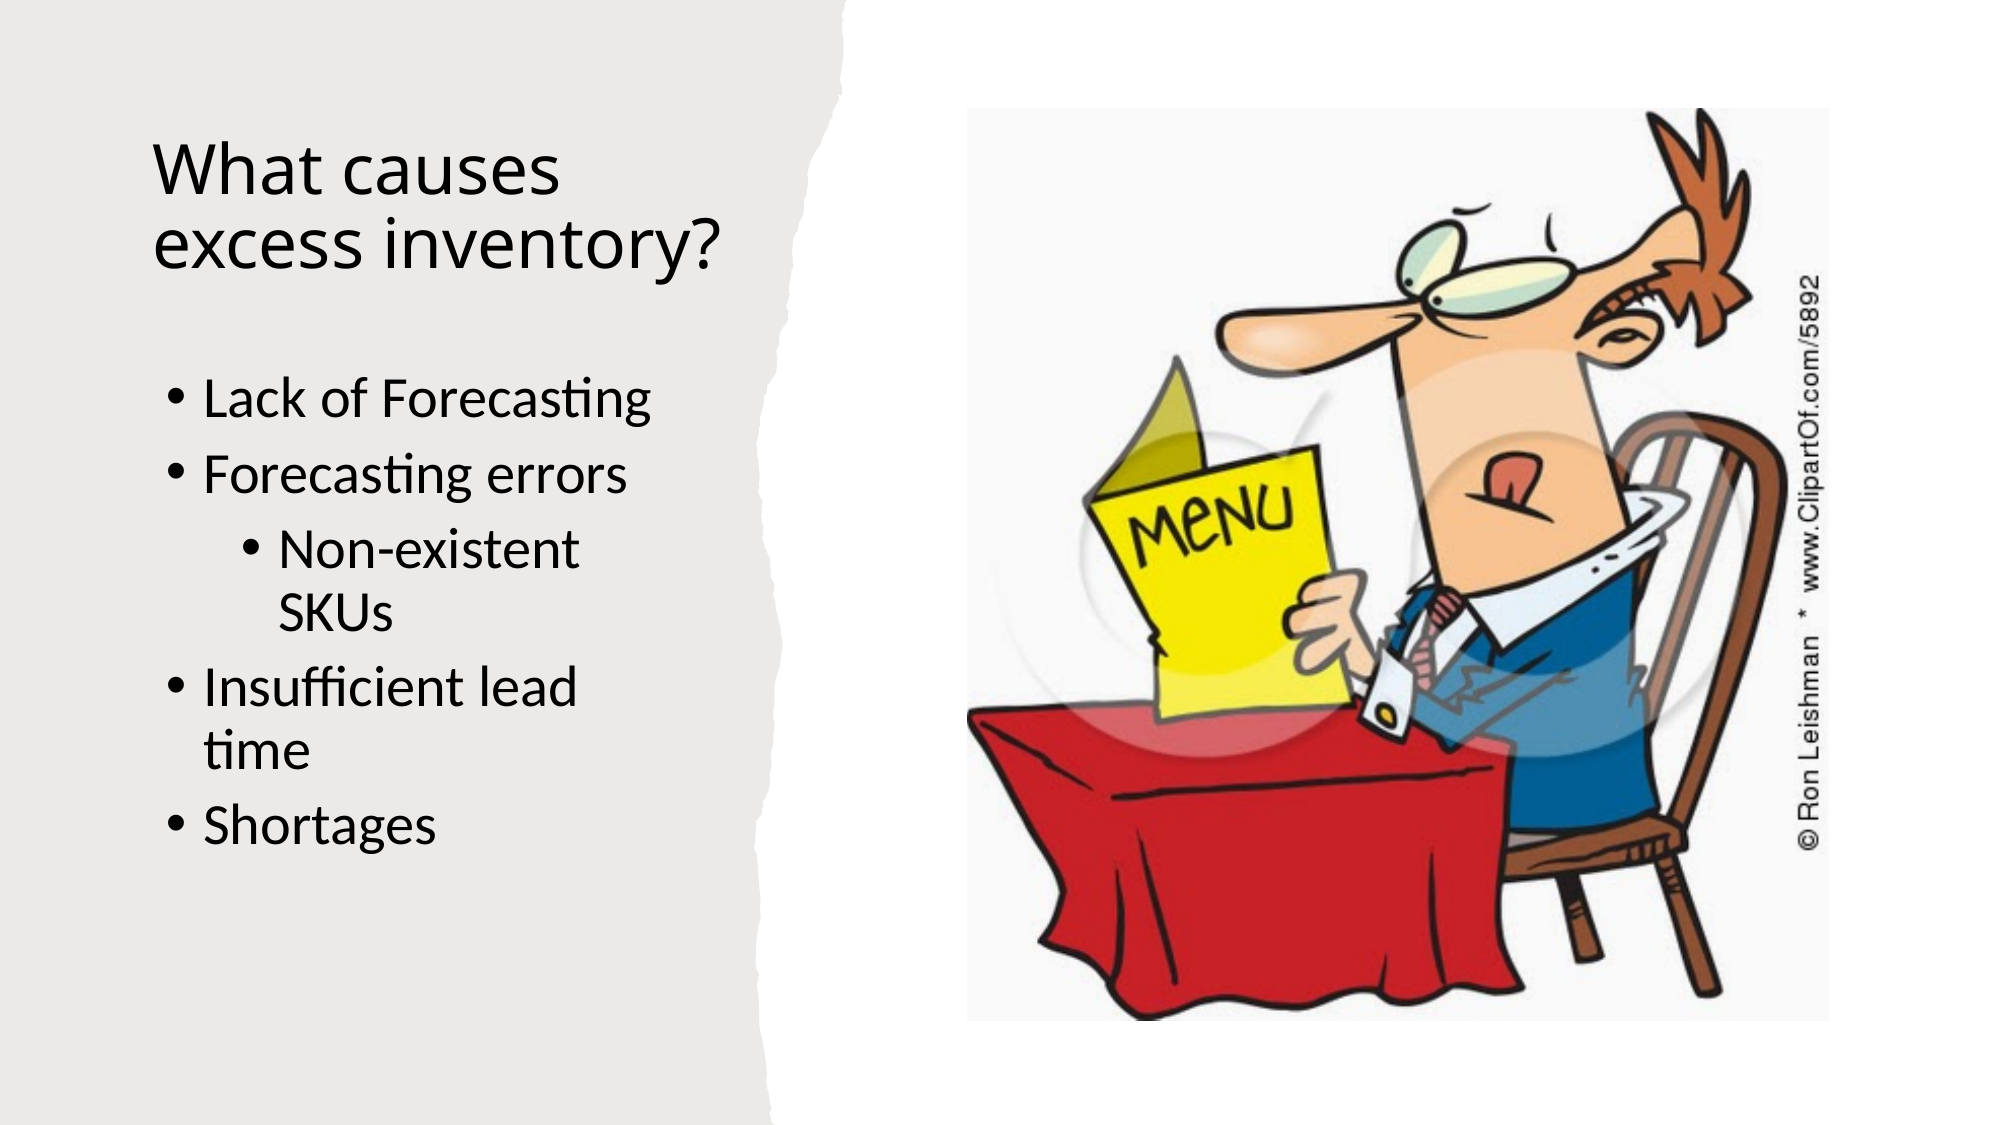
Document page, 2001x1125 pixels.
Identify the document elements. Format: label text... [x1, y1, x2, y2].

picture [967, 108, 1829, 1021]
title What causes excess inventory? [137, 99, 751, 319]
text_box [0, 0, 929, 1125]
text_box Lack of Forecasting Forecasting errors Non-existent SKUs Insufficient lead time Shortages [141, 359, 704, 1002]
text_box [756, 0, 2000, 1125]
